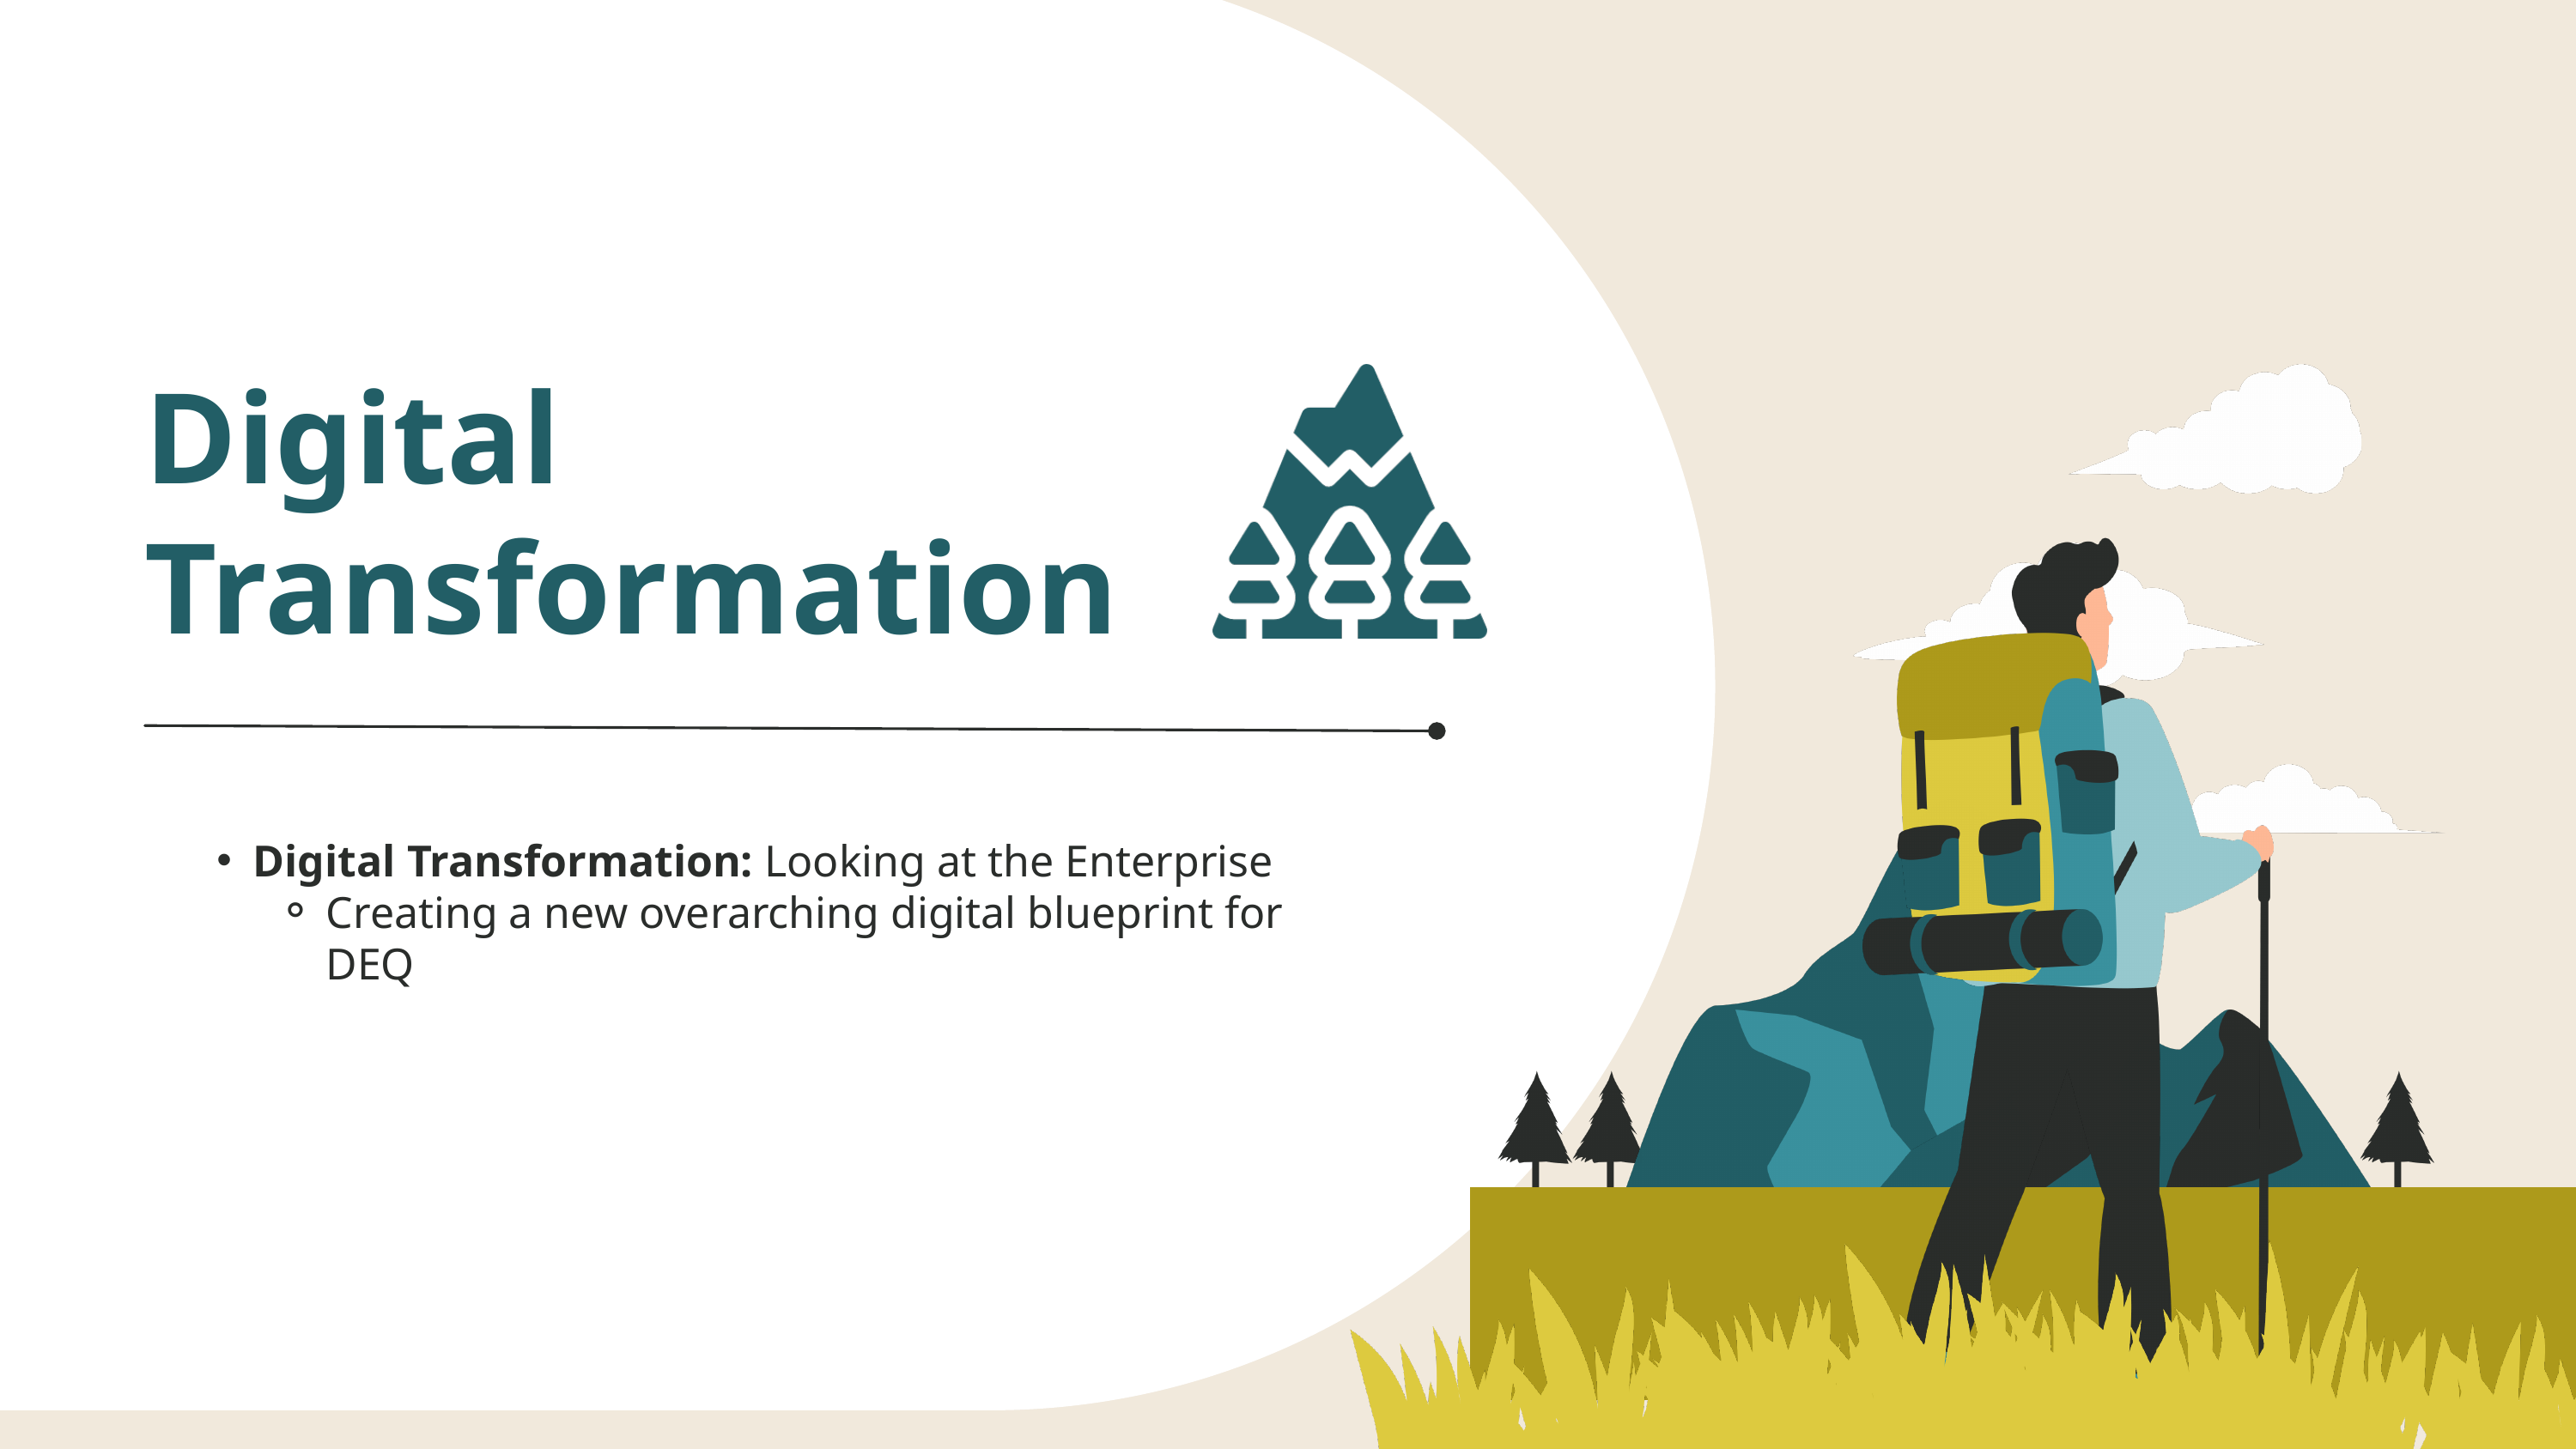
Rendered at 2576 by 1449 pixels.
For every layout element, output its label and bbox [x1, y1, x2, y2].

text_box [2276, 764, 2450, 834]
text_box [2068, 364, 2362, 494]
text_box [1577, 1070, 1609, 1185]
text_box [1577, 1406, 2576, 1449]
text_box [2392, 1070, 2435, 1185]
text_box [2276, 1002, 2392, 1185]
text_box [124, 0, 1573, 1449]
text_box [1469, 1187, 2576, 1401]
text_box [1850, 543, 1862, 687]
text_box [1850, 1002, 1862, 1185]
text_box [1862, 537, 2276, 1185]
text_box [1609, 799, 1862, 1185]
